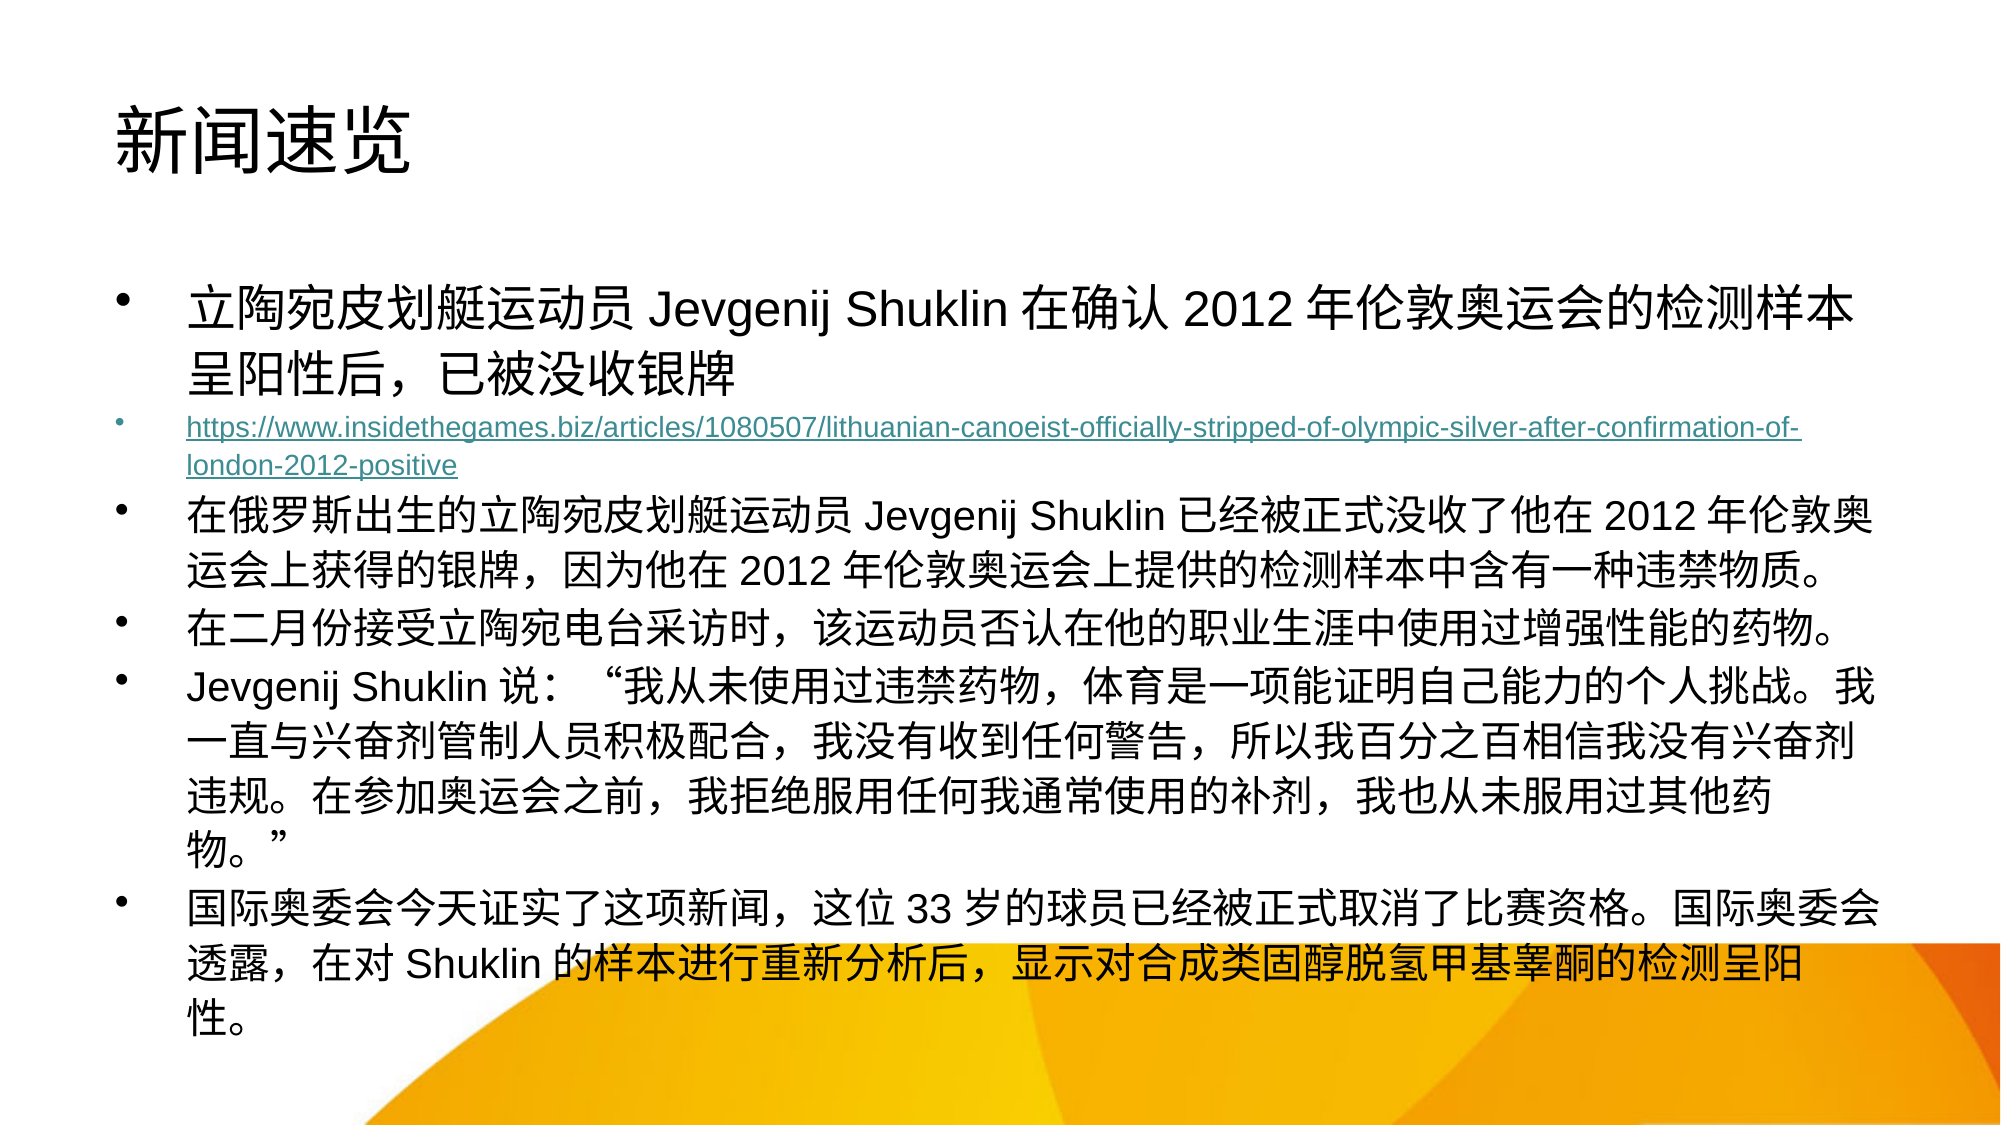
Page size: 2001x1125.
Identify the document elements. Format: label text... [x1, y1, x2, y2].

list 立陶宛皮划艇运动员Jevgenij Shuklin在确认2012年伦敦奥运会的检测样本呈阳性后，已被没收银牌 https://www.insidethegames.biz/articles/1080507/lithuanian-canoeist-officially-stripped-of-olympic-silver-after-confirmation-of-london-2012-positive 在俄罗斯出生的立陶宛皮划艇运动员Jevgenij Shuklin已经被正式没收了他在2012年伦敦奥运会上获得的银牌，因为他在2012年伦敦奥运会上提供的检测样本中含有一种违禁物质。 在二月份接受立陶宛电台采访时，该运动员否认在他的职业生涯中使用过增强性能的药物。 Jevgenij Shuklin说：“我从未使用过违禁药物，体育是一项能证明自己能力的个人挑战。我一直与兴奋剂管制人员积极配合，我没有收到任何警告，所以我百分之百相信我没有兴奋剂违规。在参加奥运会之前，我拒绝服用任何我通常使用的补剂，我也从未服用过其他药物。” 国际奥委会今天证实了这项新闻，这位33岁的球员已经被正式取消了比赛资格。国际奥委会透露，在对Shuklin的样本进行重新分析后，显示对合成类固醇脱氢甲基睾酮的检测呈阳性。 [99, 262, 1901, 1006]
title 新闻速览 [99, 44, 1901, 233]
picture [0, 0, 2001, 1125]
